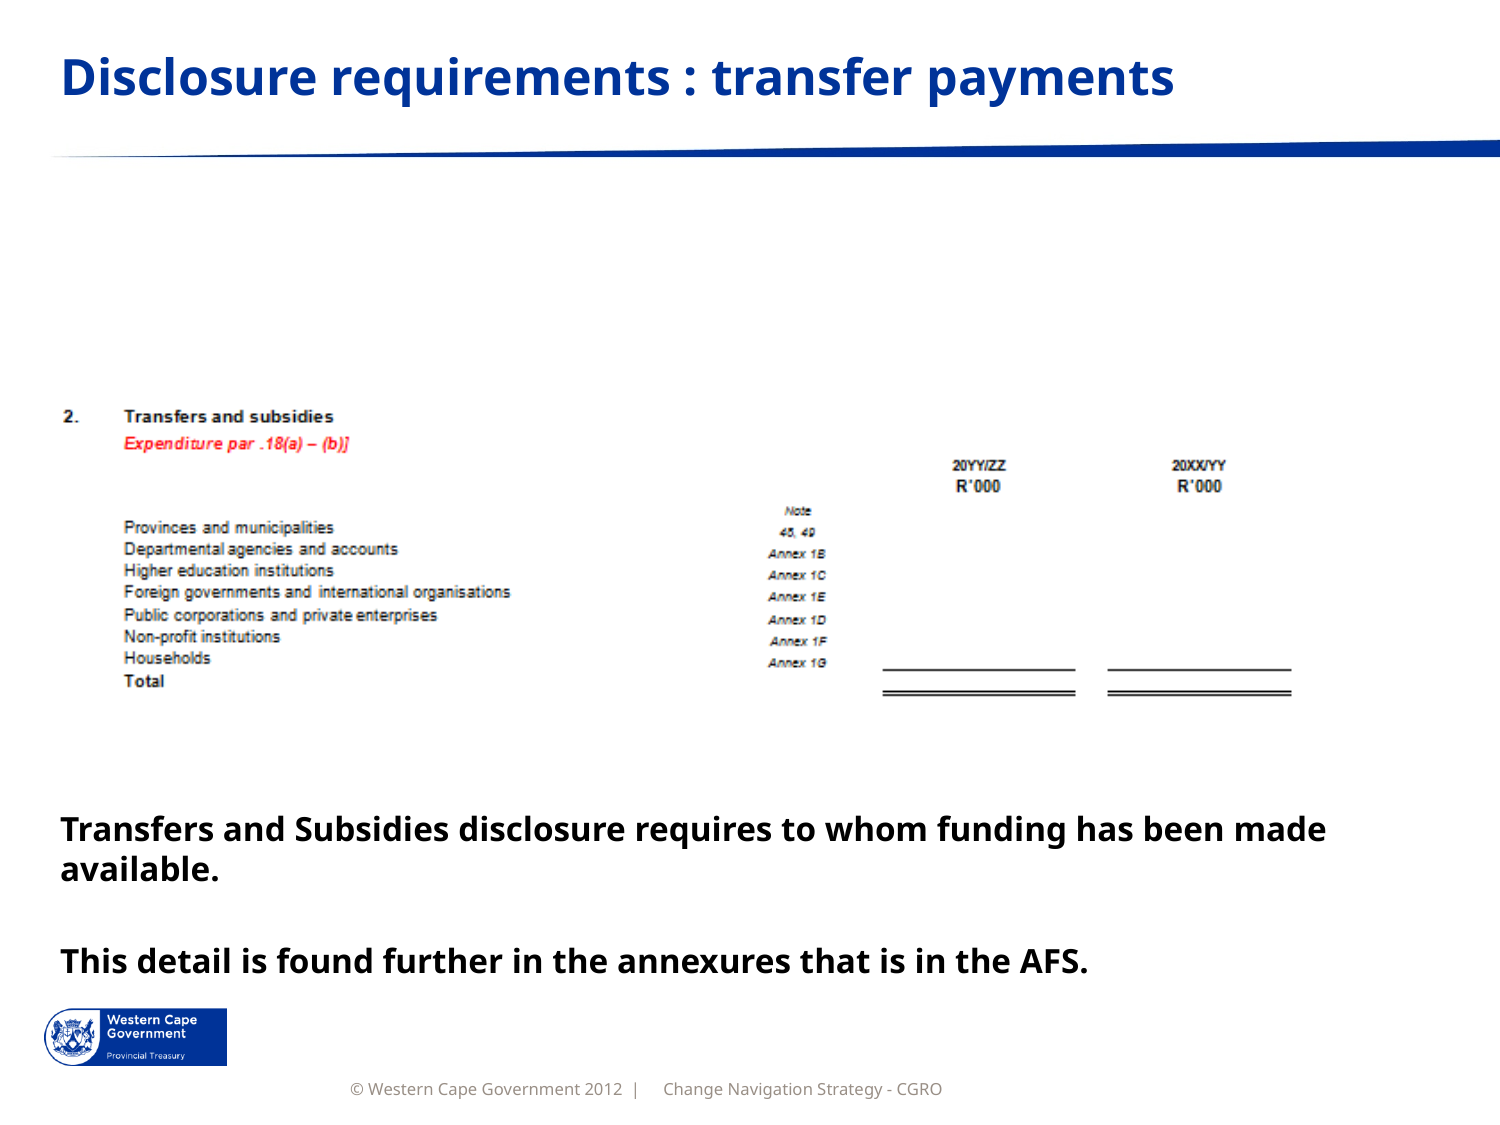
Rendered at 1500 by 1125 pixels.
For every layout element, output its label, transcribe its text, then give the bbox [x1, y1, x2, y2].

list Transfers and Subsidies disclosure requires to whom funding has been made available. This detail is found further in the annexures that is in the AFS. [48, 196, 1459, 1000]
picture [0, 121, 1500, 184]
picture [37, 371, 1349, 750]
title Disclosure requirements : transfer payments [48, 29, 1459, 122]
footer Change Navigation Strategy - CGRO [663, 1061, 1343, 1099]
picture [44, 1008, 227, 1066]
